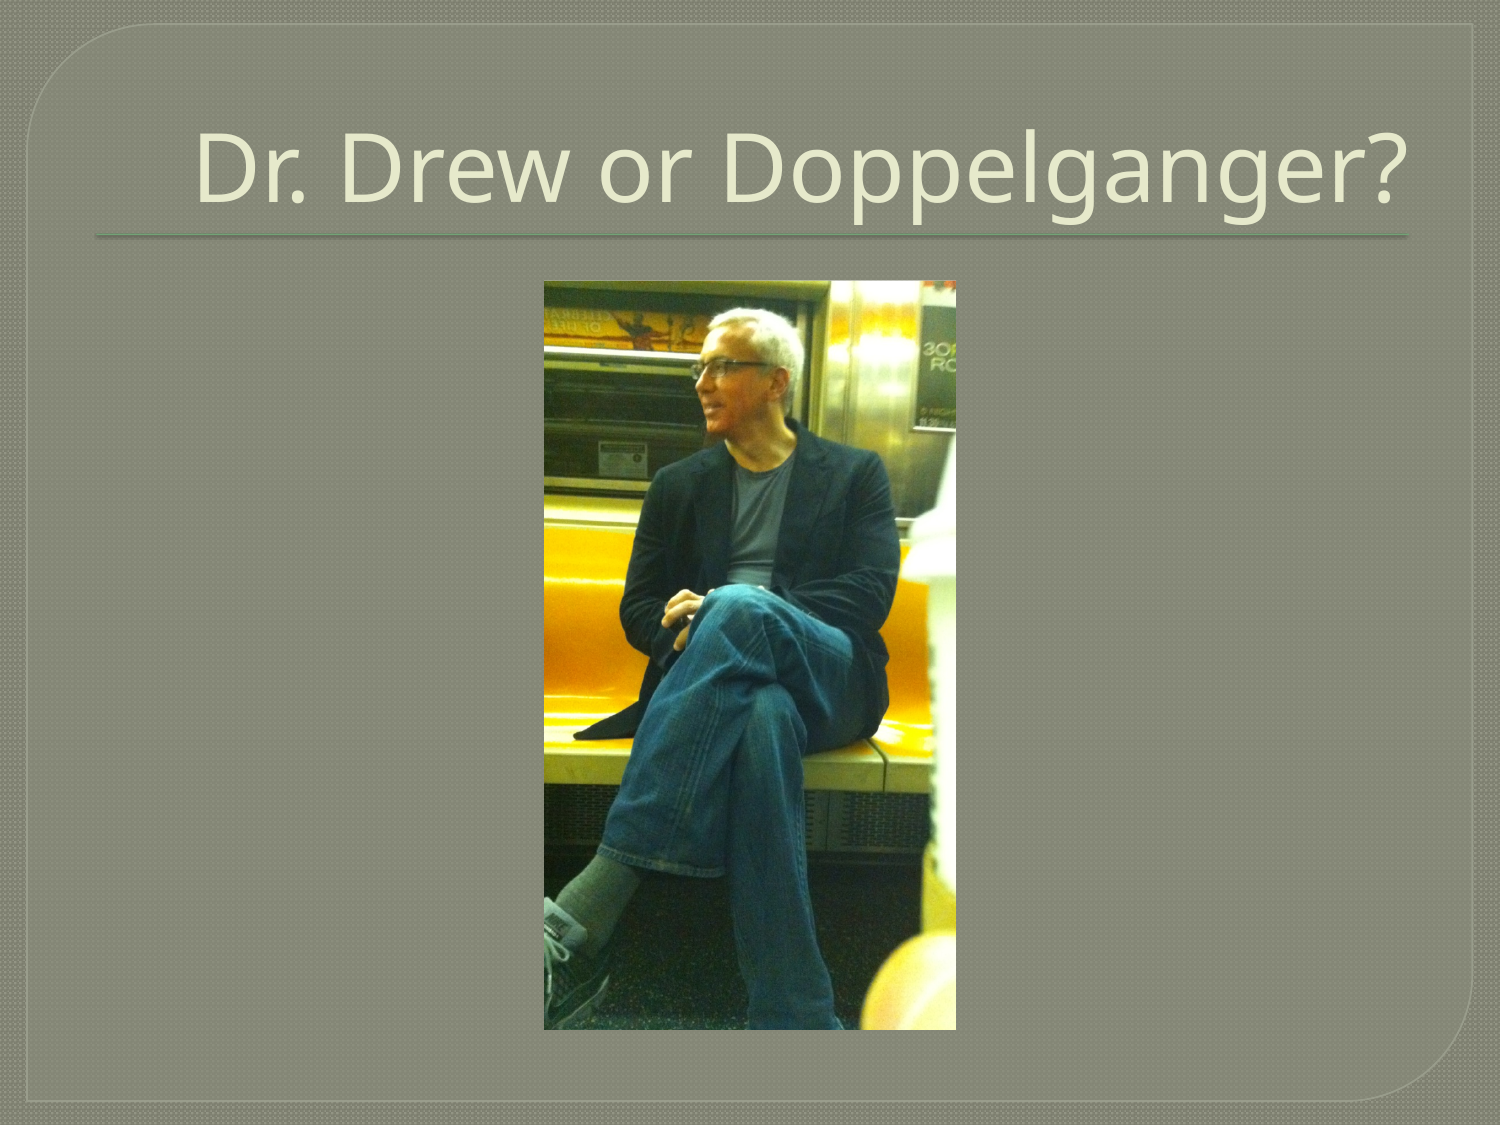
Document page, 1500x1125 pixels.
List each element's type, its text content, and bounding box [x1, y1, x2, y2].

picture [544, 862, 956, 1030]
picture [544, 281, 956, 448]
title Dr. Drew or Doppelganger? [75, 41, 1425, 230]
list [375, 448, 1125, 862]
